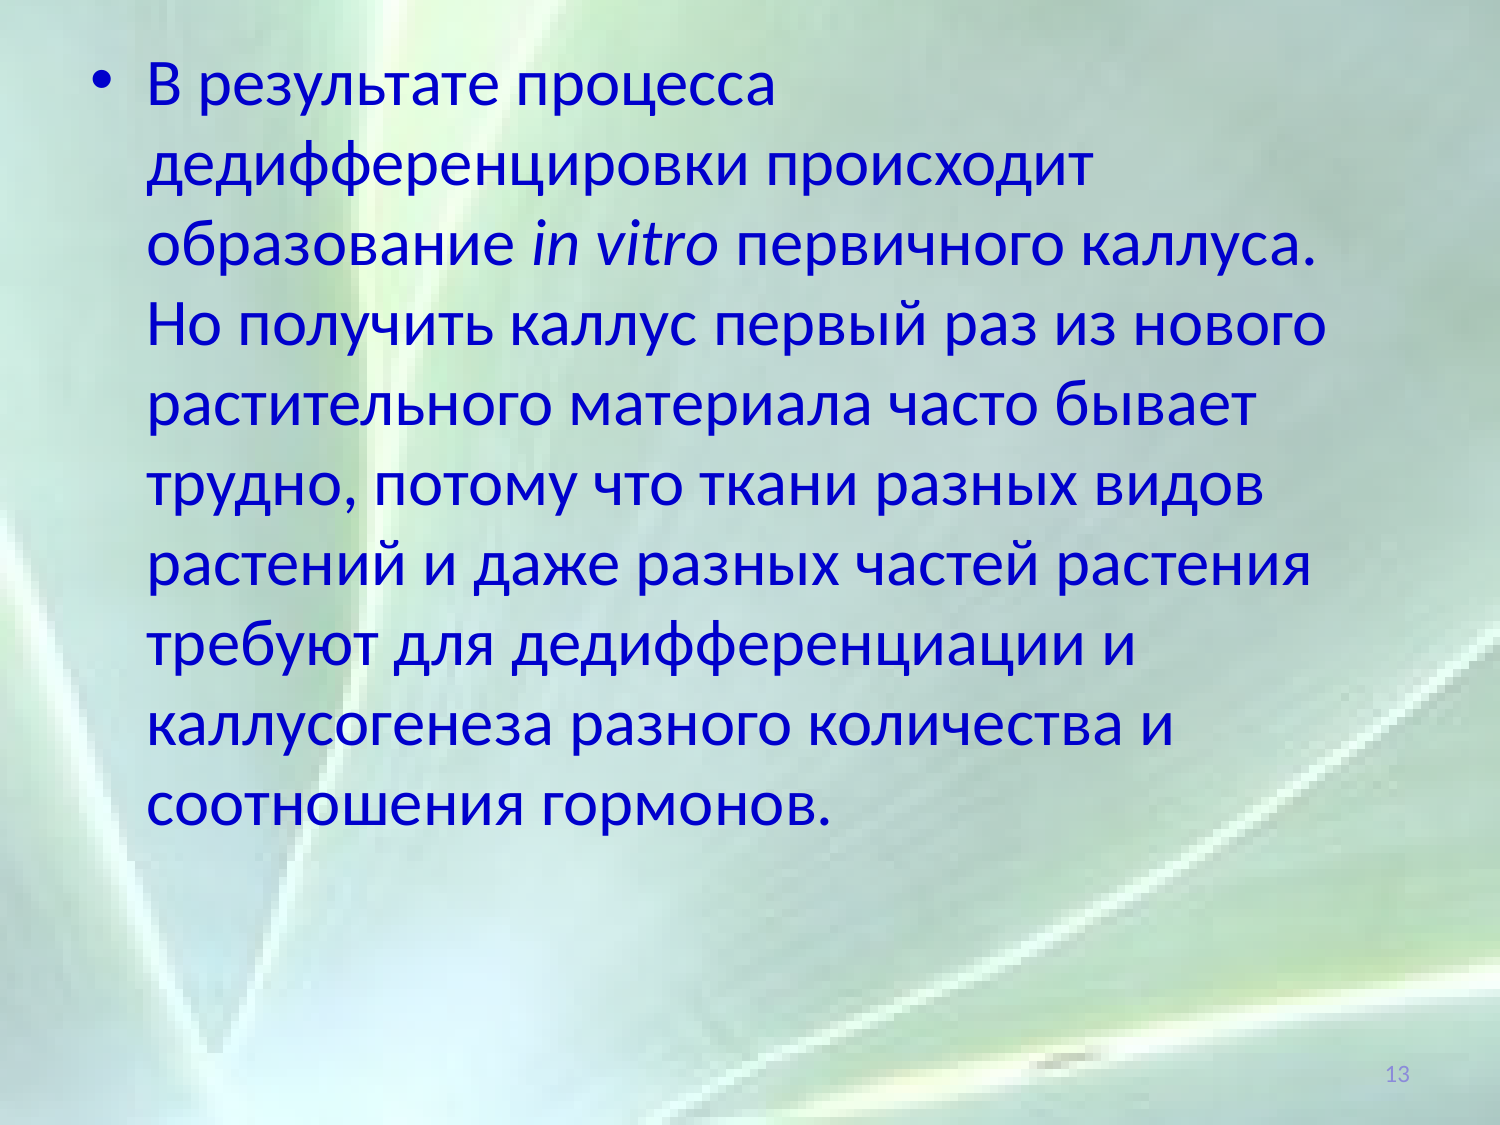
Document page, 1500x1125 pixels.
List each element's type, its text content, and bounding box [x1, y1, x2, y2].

slide_number 13 [1074, 1042, 1425, 1103]
list В результате процесса дедифференцировки происходит образование in vitro первичного каллуса. Но получить каллус первый раз из нового растительного материала часто бывает трудно, потому что ткани разных видов растений и даже разных частей растения требуют для дедифференциации и каллусогенеза разного количества и соотношения гормонов. [75, 30, 1412, 1005]
